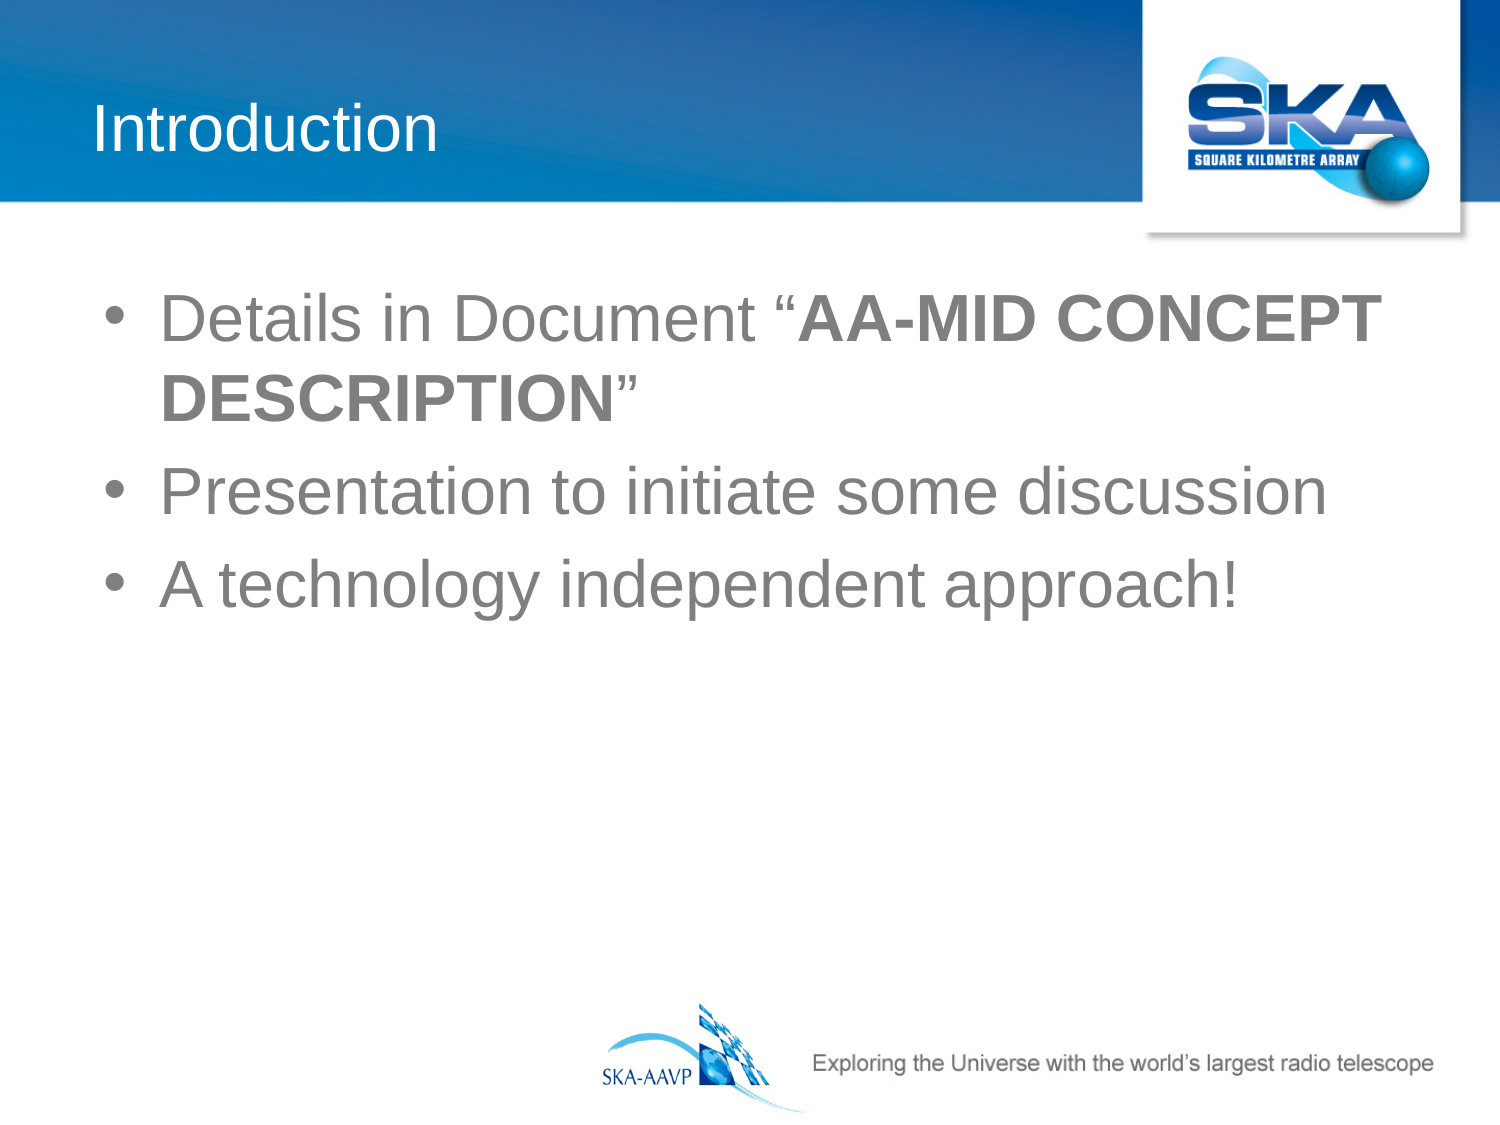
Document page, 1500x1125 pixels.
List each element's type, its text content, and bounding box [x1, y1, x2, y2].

list Details in Document “AA-MID CONCEPT DESCRIPTION” Presentation to initiate some discussion A technology independent approach! [88, 267, 1412, 1000]
picture [0, 0, 1500, 1125]
title Introduction [76, 30, 1427, 219]
